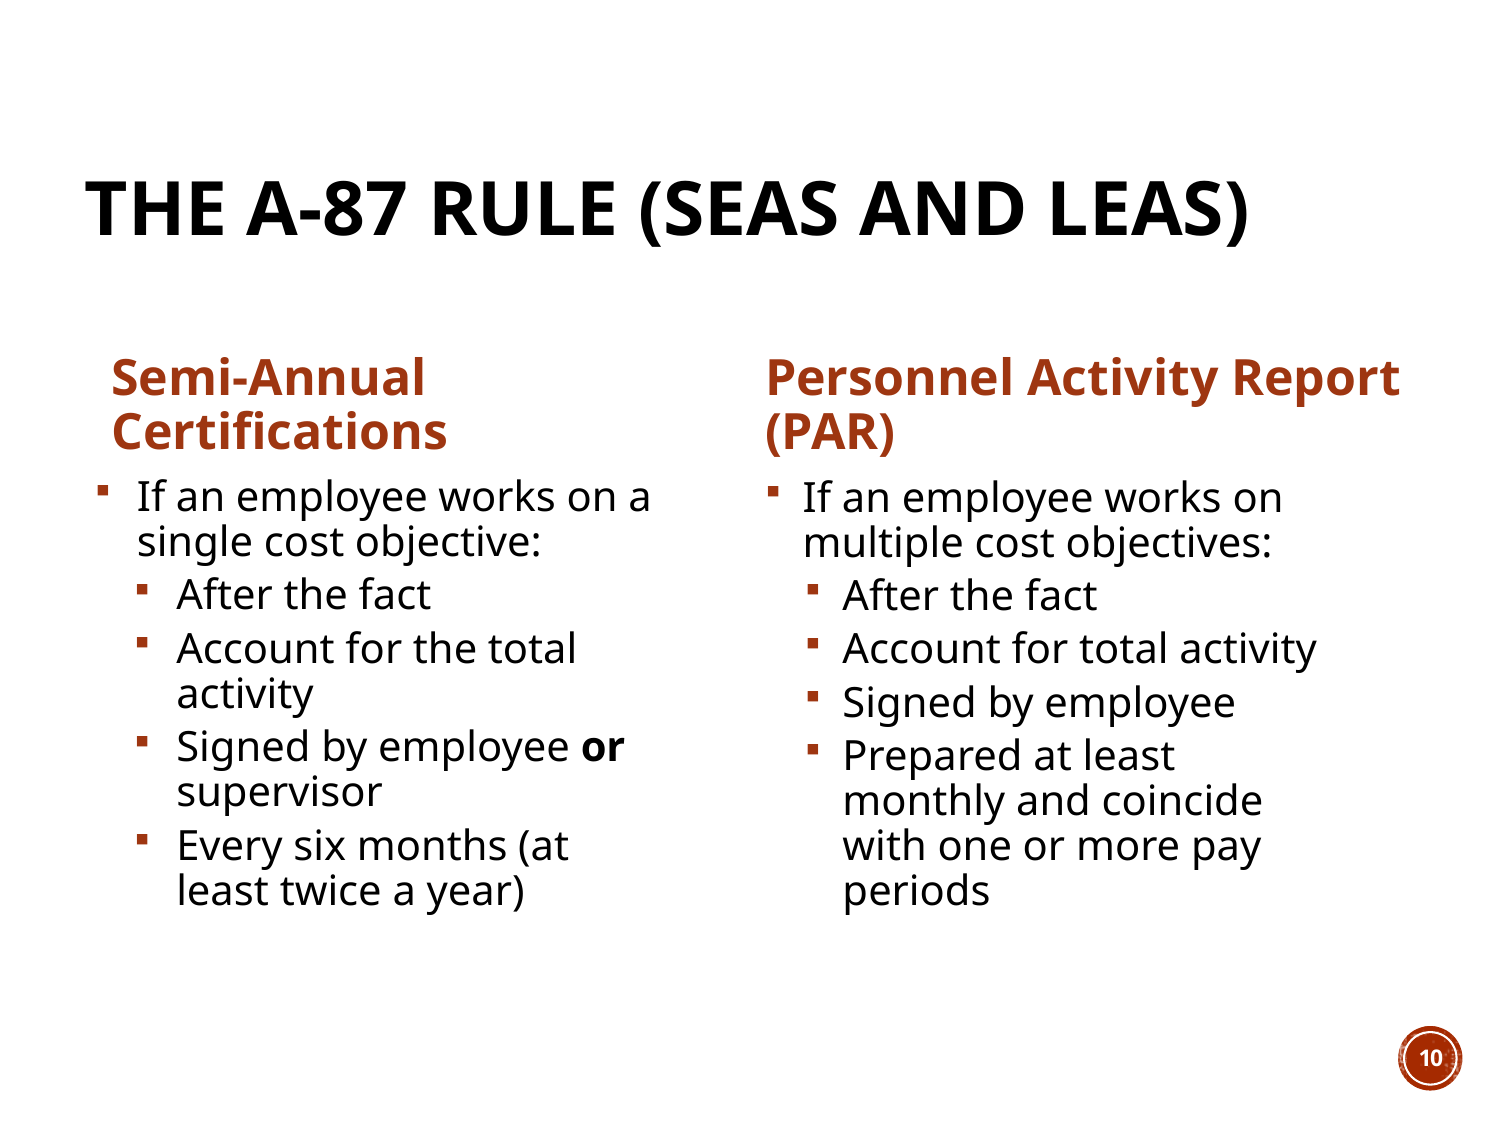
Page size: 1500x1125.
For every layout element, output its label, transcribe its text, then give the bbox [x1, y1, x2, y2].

list Semi-Annual Certifications [96, 347, 721, 465]
slide_number 10 [1391, 1028, 1471, 1089]
list If an employee works on a single cost objective: After the fact Account for the total activity Signed by employee or supervisor Every six months (at least twice a year) [69, 467, 674, 989]
title The A-87 Rule (SEAs and LEAs) [69, 79, 1471, 344]
list Personnel Activity Report (PAR) [750, 347, 1425, 465]
list If an employee works on multiple cost objectives: After the fact Account for total activity Signed by employee Prepared at least monthly and coincide with one or more pay periods [750, 468, 1340, 1022]
